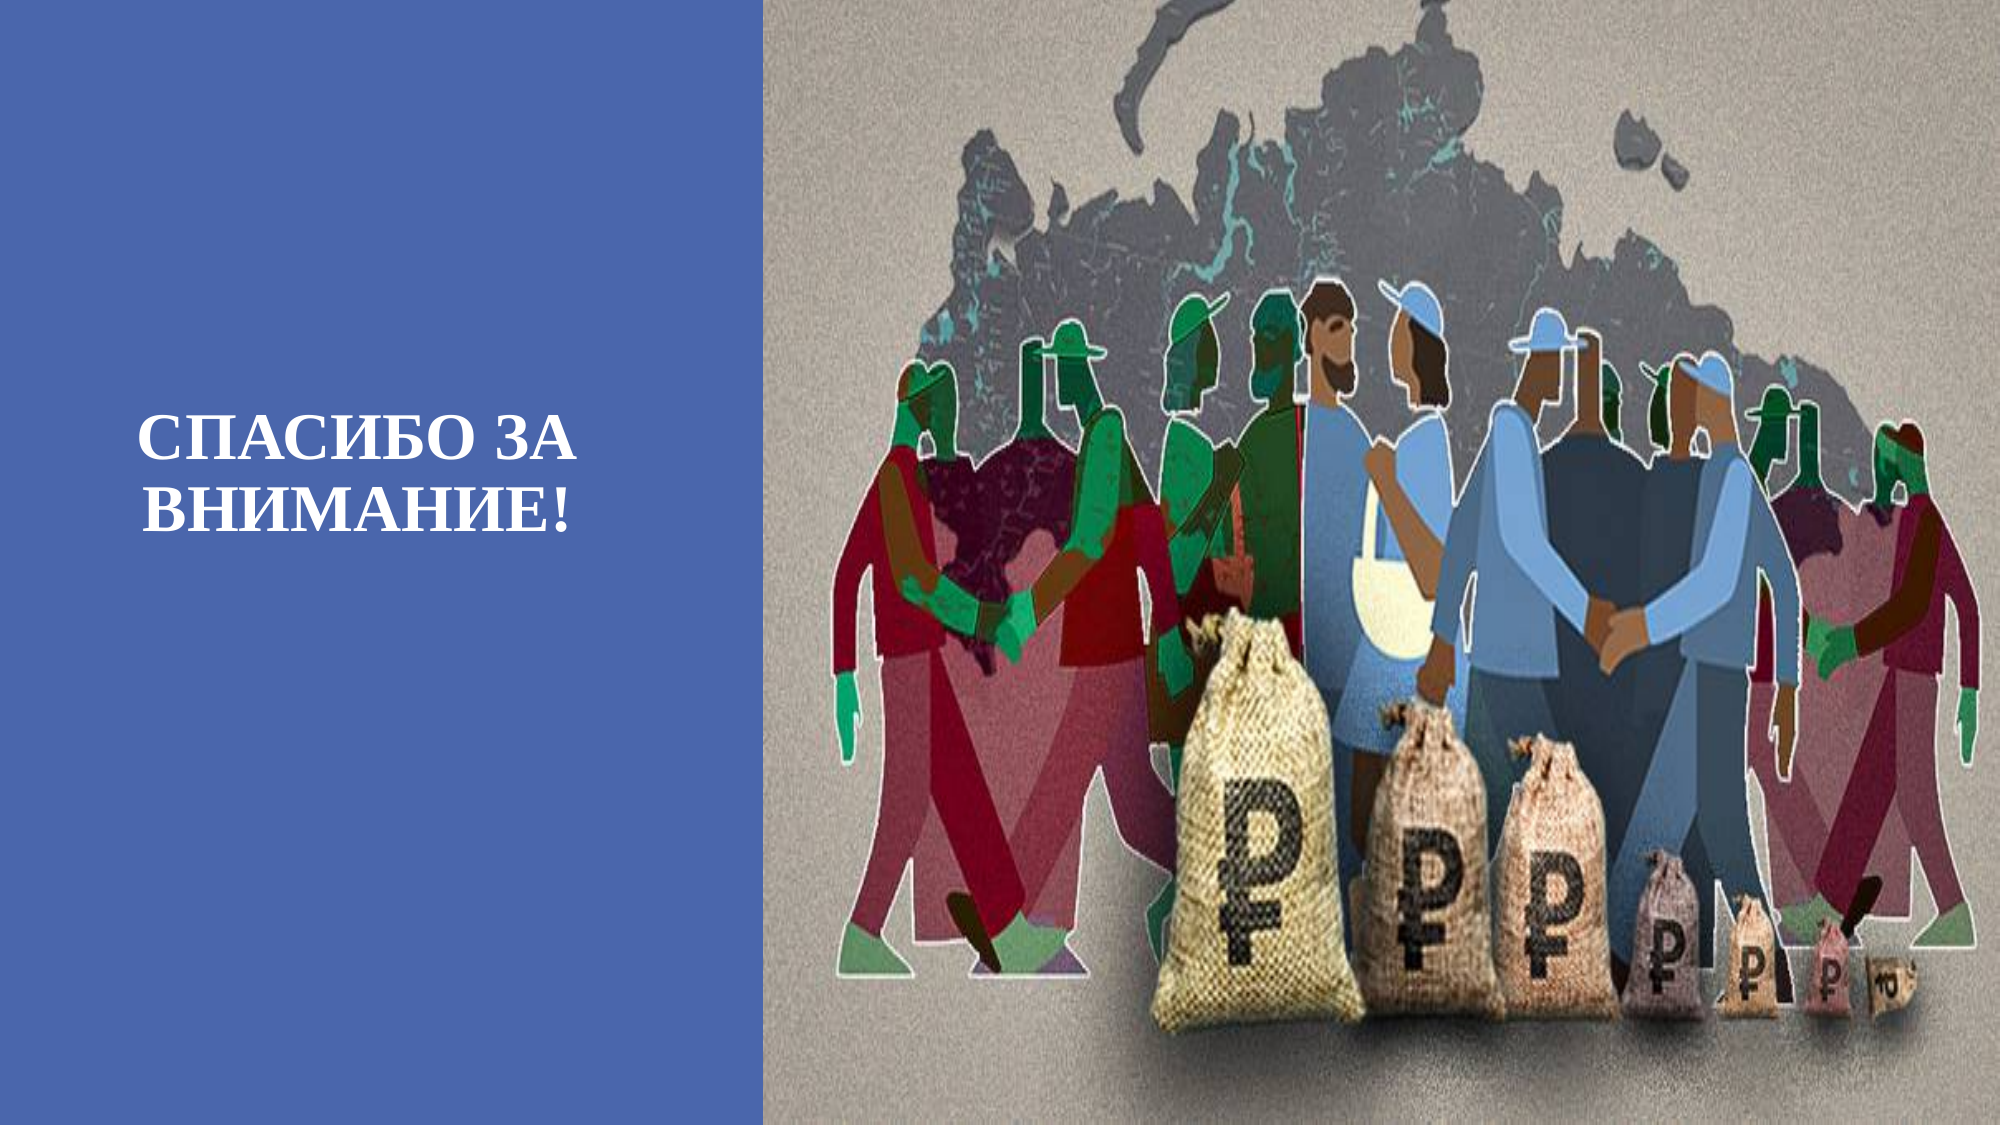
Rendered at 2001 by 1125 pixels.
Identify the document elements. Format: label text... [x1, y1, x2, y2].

text_box СПАСИБО ЗА ВНИМАНИЕ! [32, 208, 683, 740]
picture [763, 0, 2001, 1125]
